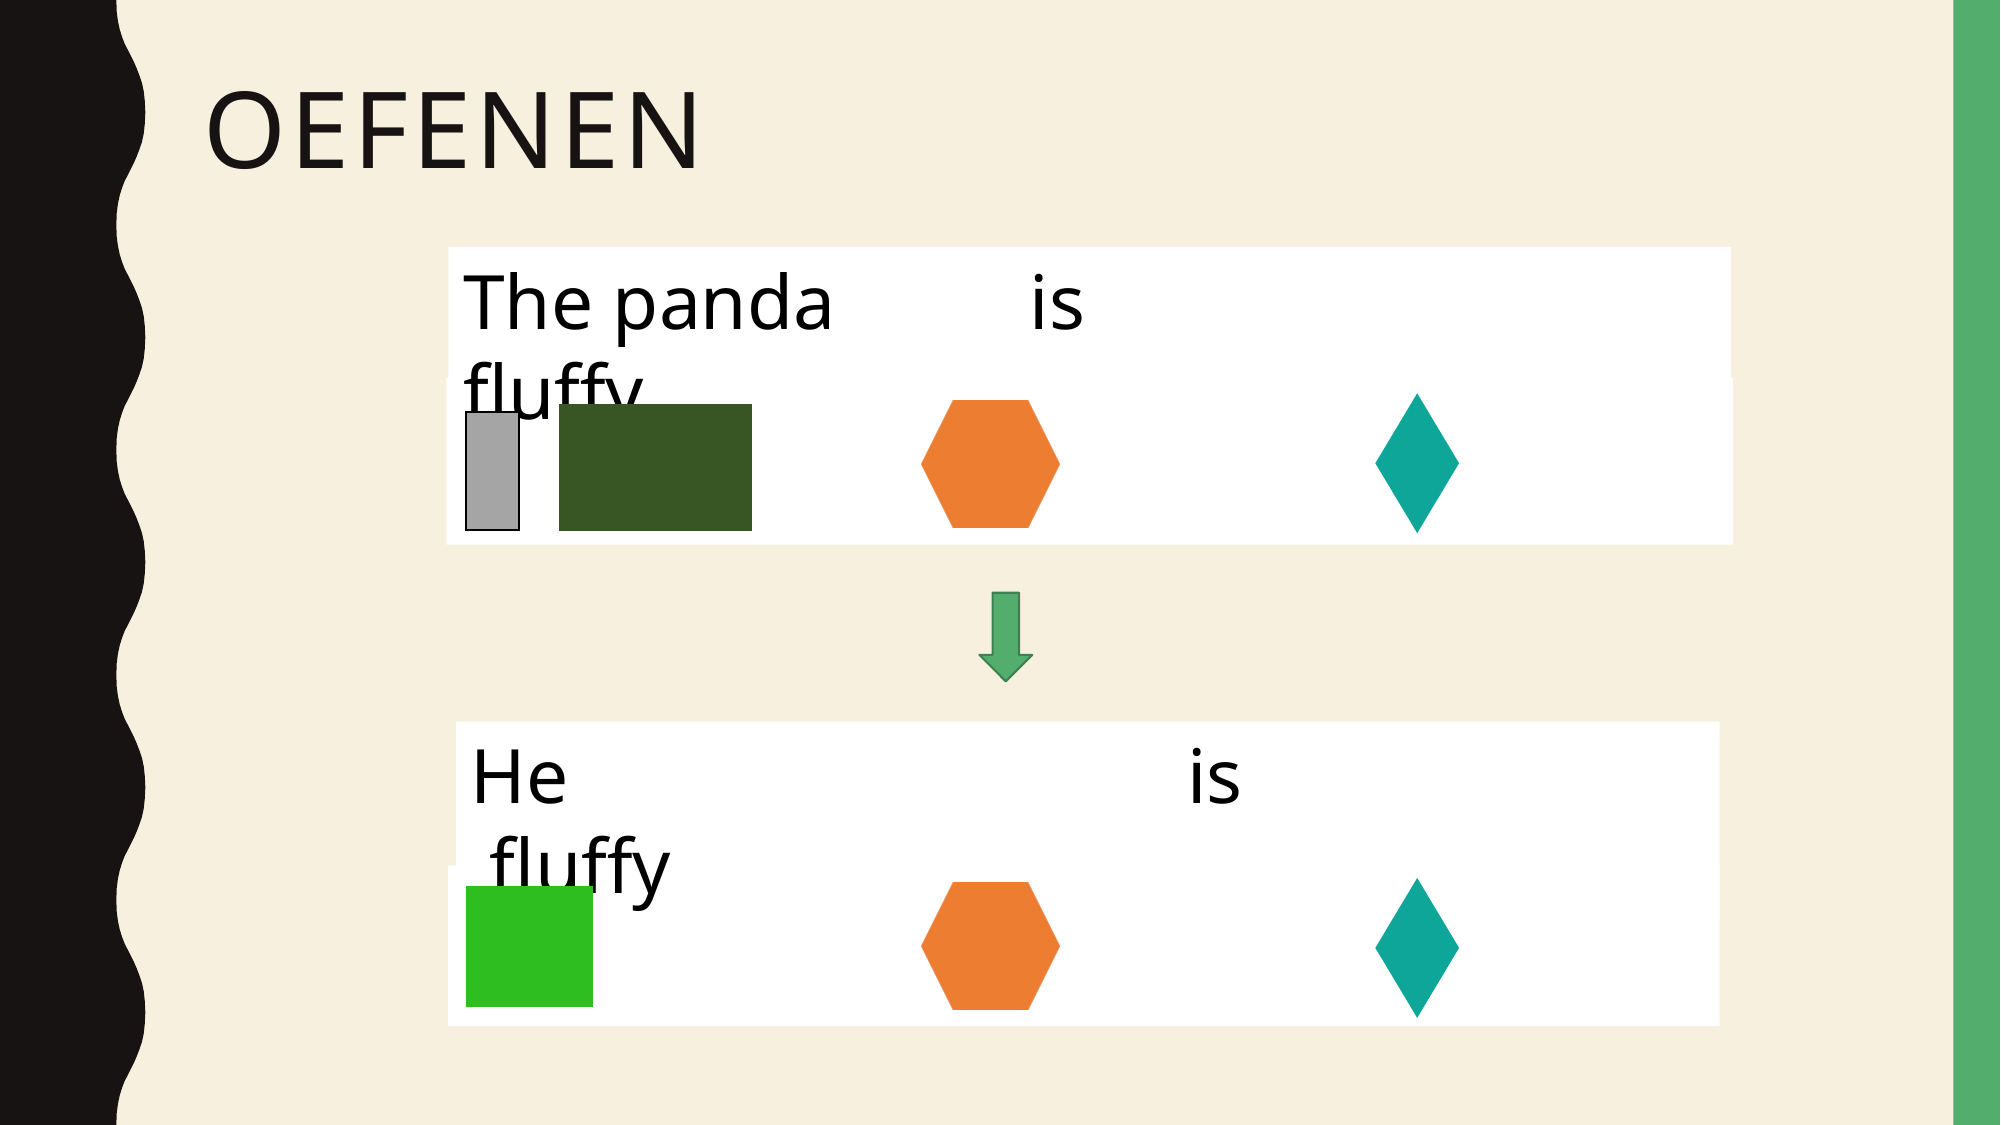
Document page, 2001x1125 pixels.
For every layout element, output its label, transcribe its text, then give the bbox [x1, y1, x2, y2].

text_box He is fluffy [455, 721, 1720, 917]
text_box [447, 865, 1721, 1027]
text_box [1374, 392, 1460, 535]
text_box [466, 411, 519, 531]
title oefenen [188, 69, 1946, 314]
text_box The panda is fluffy [448, 246, 1731, 442]
picture [920, 400, 1061, 528]
text_box [978, 591, 1034, 683]
picture [465, 886, 593, 1007]
text_box [445, 377, 1734, 546]
picture [920, 882, 1061, 1010]
text_box [1374, 876, 1460, 1019]
text_box [560, 404, 752, 531]
